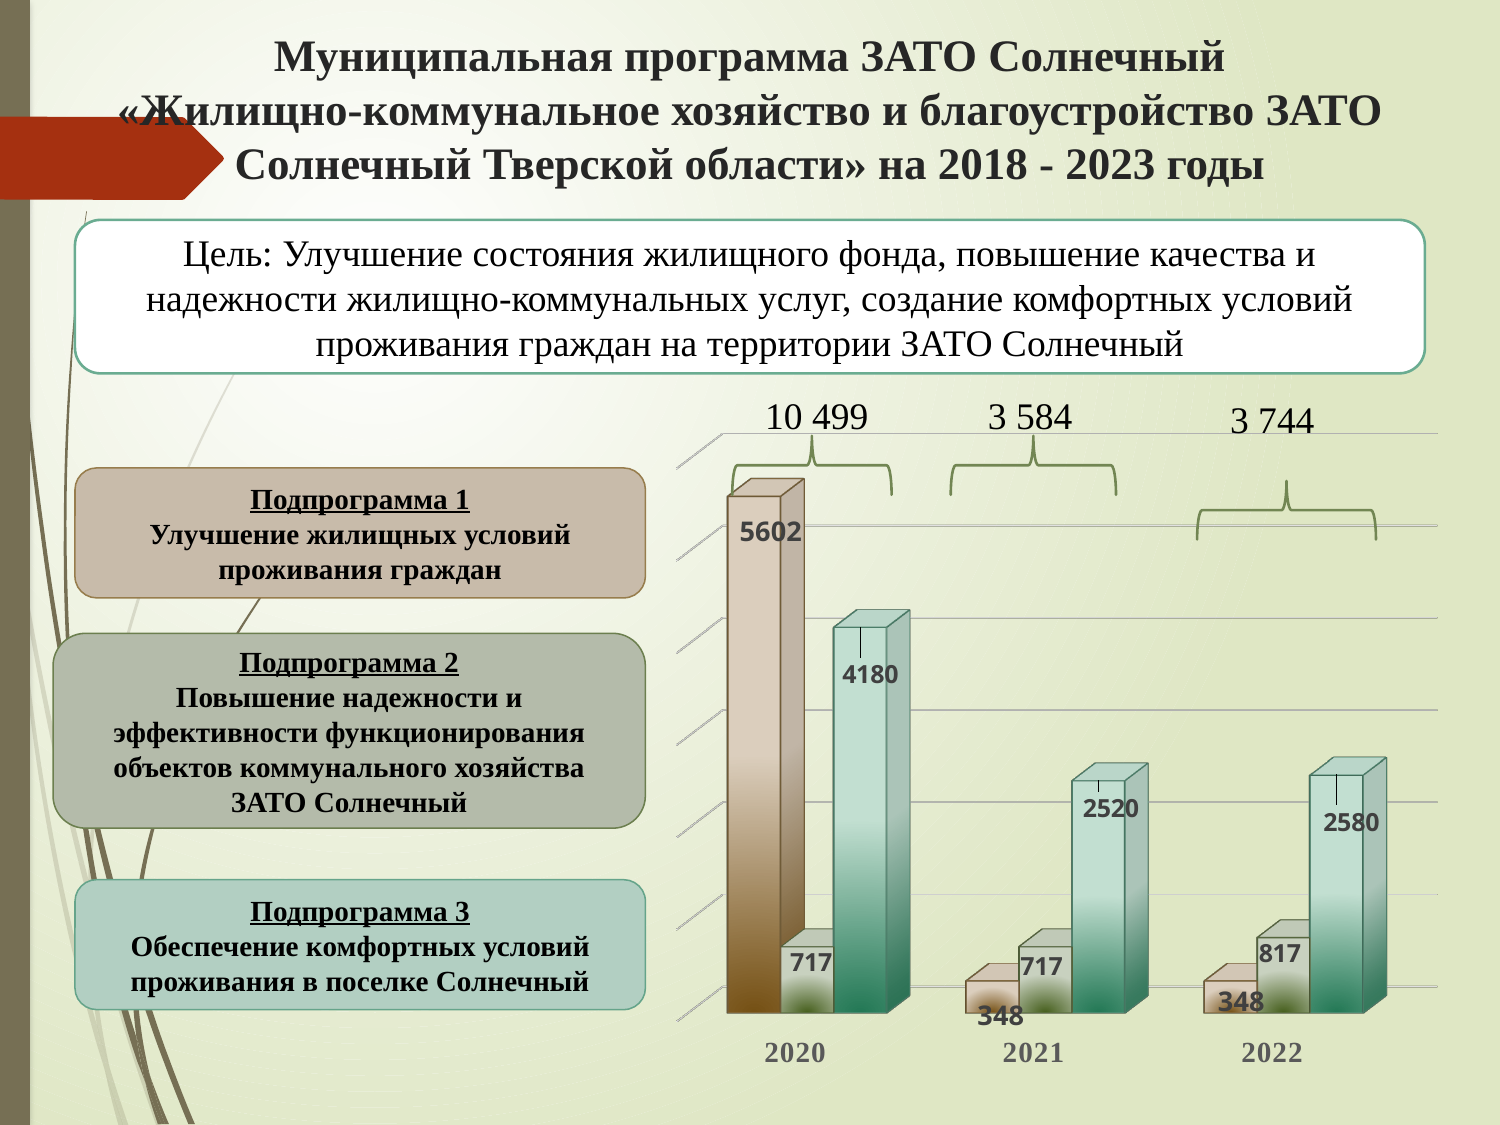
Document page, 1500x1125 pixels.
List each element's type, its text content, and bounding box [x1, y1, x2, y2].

text_box 10 499 [750, 384, 893, 419]
text_box 3 584 [973, 384, 1115, 419]
text_box Подпрограмма 3 Обеспечение комфортных условий проживания в поселке Солнечный [74, 878, 647, 1011]
text_box Подпрограмма 2 Повышение надежности и эффективности функционирования объектов коммунального хозяйства ЗАТО Солнечный [52, 632, 647, 829]
chart [655, 420, 1459, 1083]
text_box Цель: Улучшение состояния жилищного фонда, повышение качества и надежности жилищно-коммунальных услуг, создание комфортных условий проживания граждан на территории ЗАТО Солнечный [73, 218, 1427, 375]
text_box Подпрограмма 1 Улучшение жилищных условий проживания граждан [74, 467, 647, 599]
title Муниципальная программа ЗАТО Солнечный «Жилищно-коммунальное хозяйство и благоустройство ЗАТО Солнечный Тверской области» на 2018 - 2023 годы [75, 19, 1425, 197]
text_box 3 744 [1215, 388, 1357, 419]
